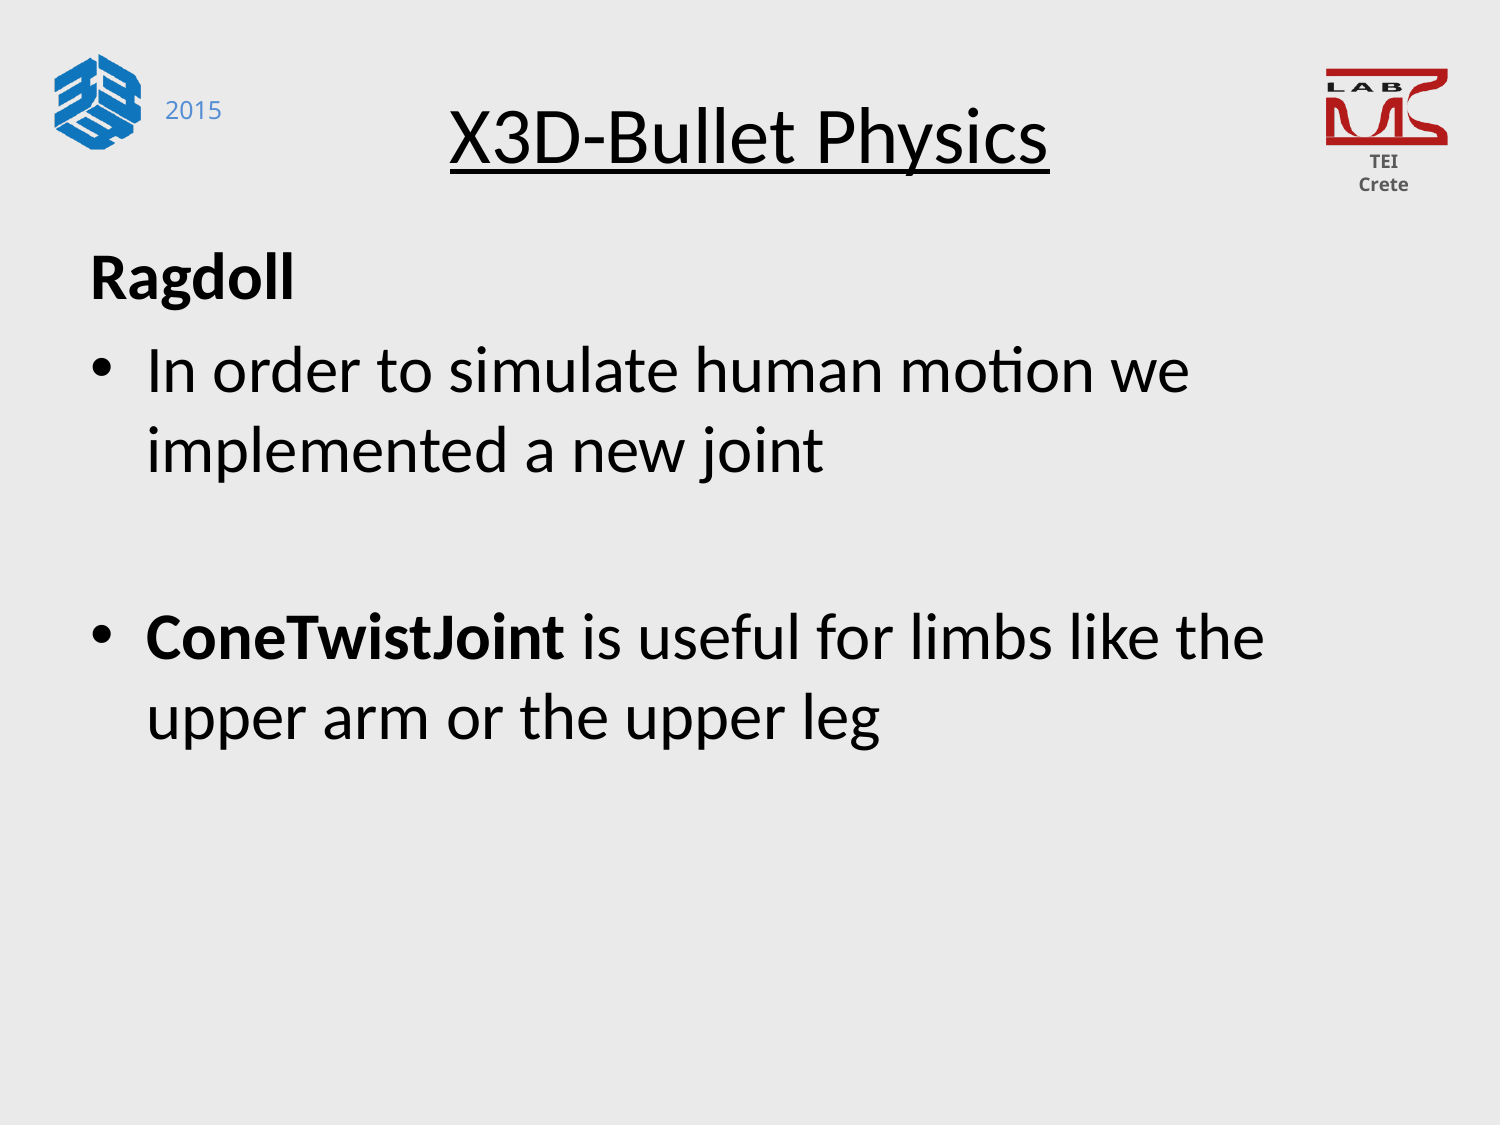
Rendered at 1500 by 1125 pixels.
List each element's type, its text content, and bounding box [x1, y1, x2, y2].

list Ragdoll In order to simulate human motion we implemented a new joint ConeTwistJoint is useful for limbs like the upper arm or the upper leg [75, 224, 1425, 1088]
text_box TEI Crete [1327, 172, 1441, 203]
picture [49, 49, 145, 154]
picture [1312, 49, 1456, 163]
text_box 2015 [149, 87, 250, 133]
title X3D-Bullet Physics [420, 37, 1080, 225]
